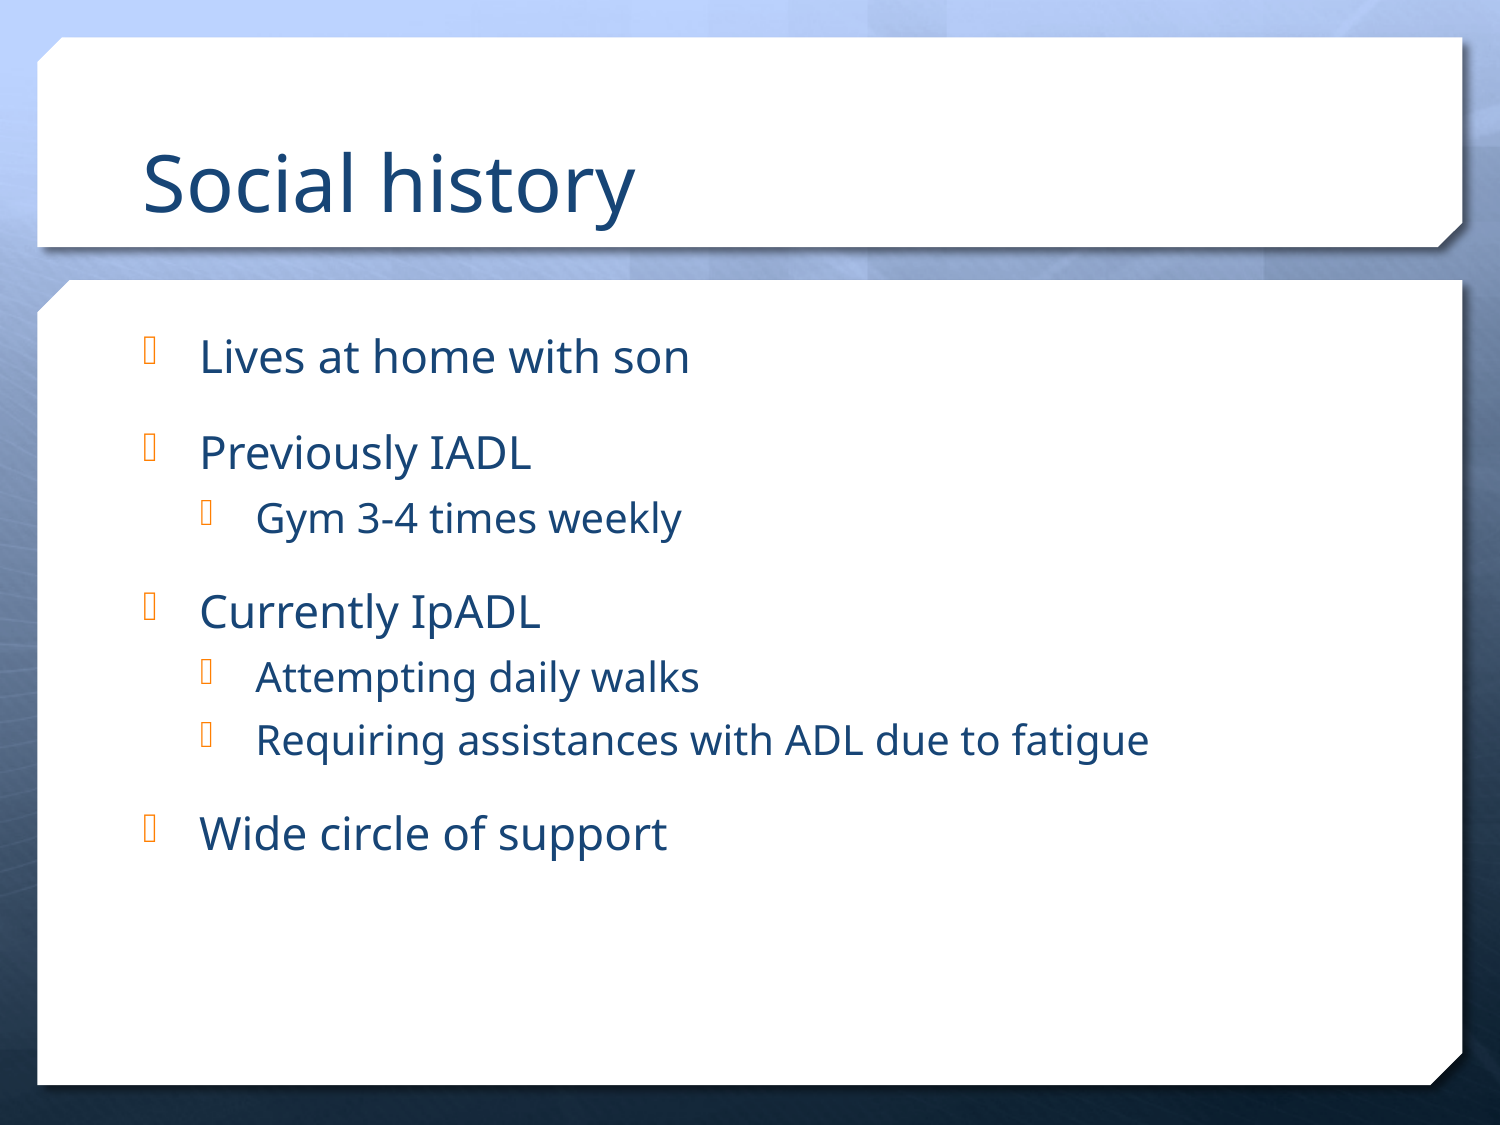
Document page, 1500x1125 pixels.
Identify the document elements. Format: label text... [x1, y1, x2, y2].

list Lives at home with son Previously IADL Gym 3-4 times weekly Currently IpADL Attempting daily walks Requiring assistances with ADL due to fatigue Wide circle of support [127, 319, 1372, 978]
title Social history [127, 48, 1372, 236]
